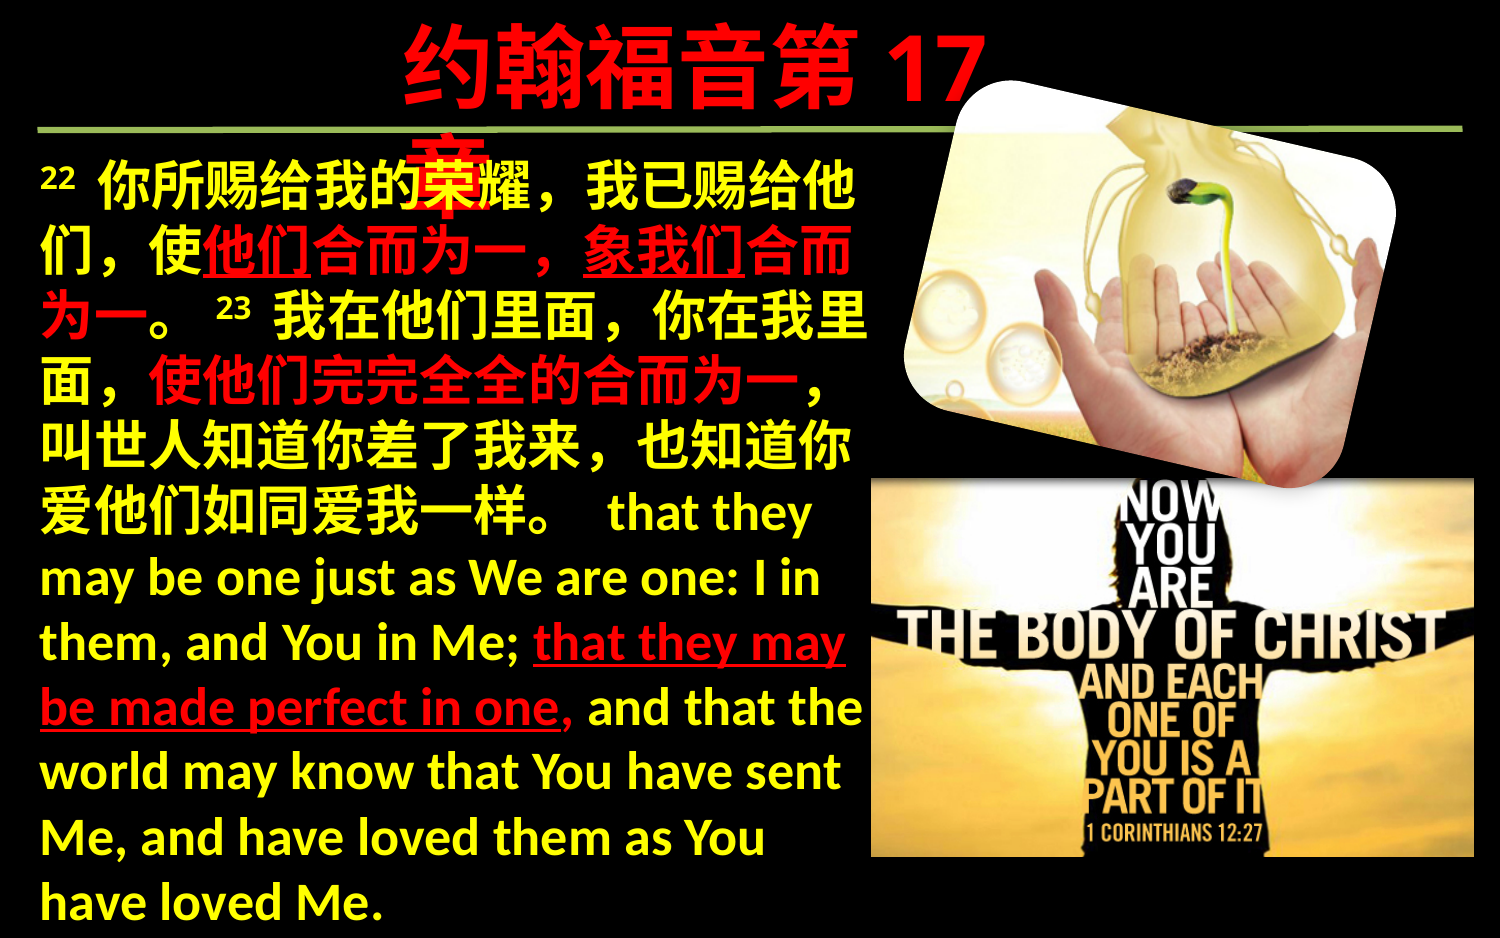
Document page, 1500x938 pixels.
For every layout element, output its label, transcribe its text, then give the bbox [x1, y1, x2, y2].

picture [871, 80, 1474, 857]
text_box 22 你所赐给我的荣耀，我已赐给他们，使他们合而为一，象我们合而为一。23 我在他们里面，你在我里面，使他们完完全全的合而为一，叫世人知道你差了我来，也知道你爱他们如同爱我一样。 that they may be one just as We are one: I in them, and You in Me; that they may be made perfect in one, and that the world may know that You have sent Me, and have loved them as You have loved Me. [24, 143, 900, 763]
text_box 约翰福音第17章 [387, 2, 1100, 125]
